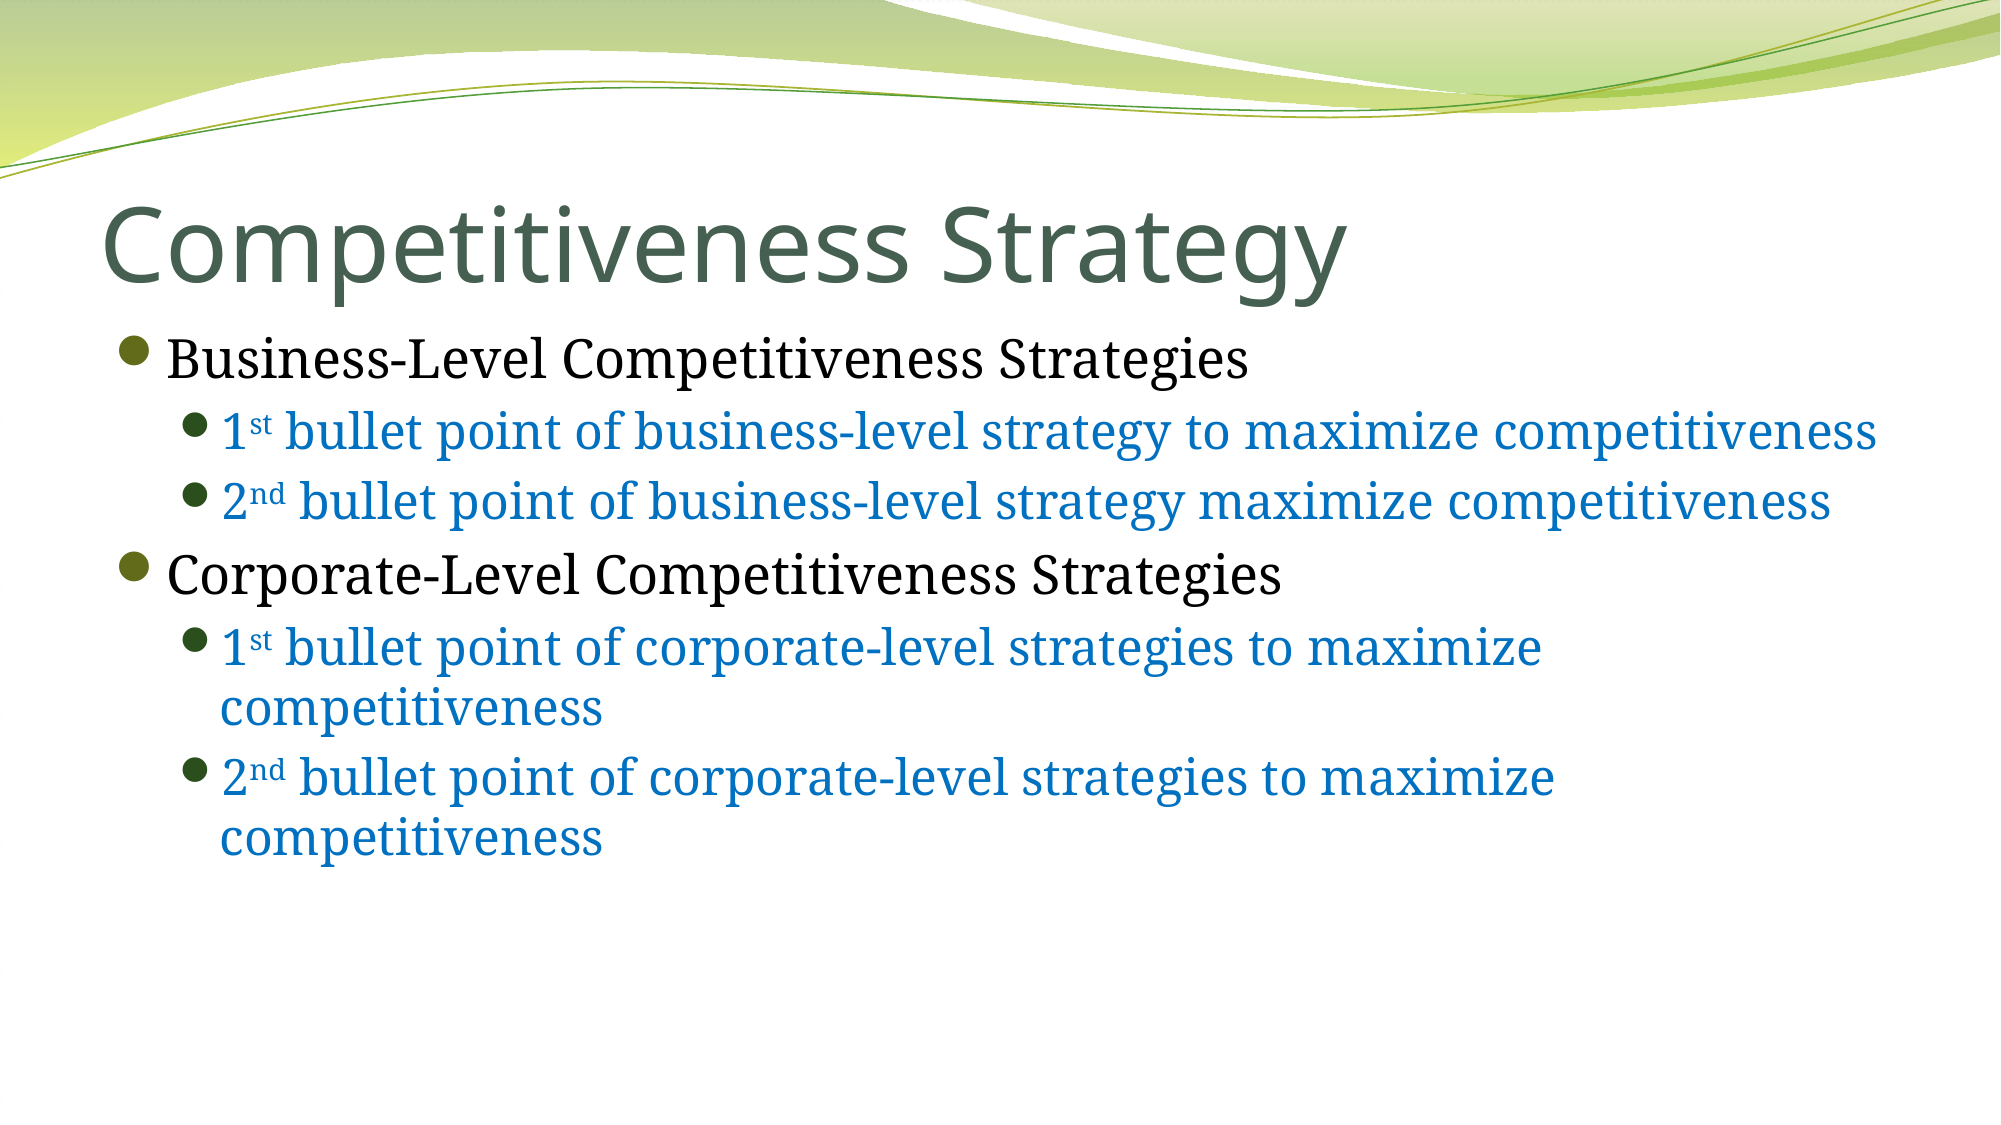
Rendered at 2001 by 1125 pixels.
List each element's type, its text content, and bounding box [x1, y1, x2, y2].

title Competitiveness Strategy [99, 115, 1900, 303]
list Business-Level Competitiveness Strategies 1st bullet point of business-level strategy to maximize competitiveness 2nd bullet point of business-level strategy maximize competitiveness Corporate-Level Competitiveness Strategies 1st bullet point of corporate-level strategies to maximize competitiveness 2nd bullet point of corporate-level strategies to maximize competitiveness [99, 317, 1900, 1038]
